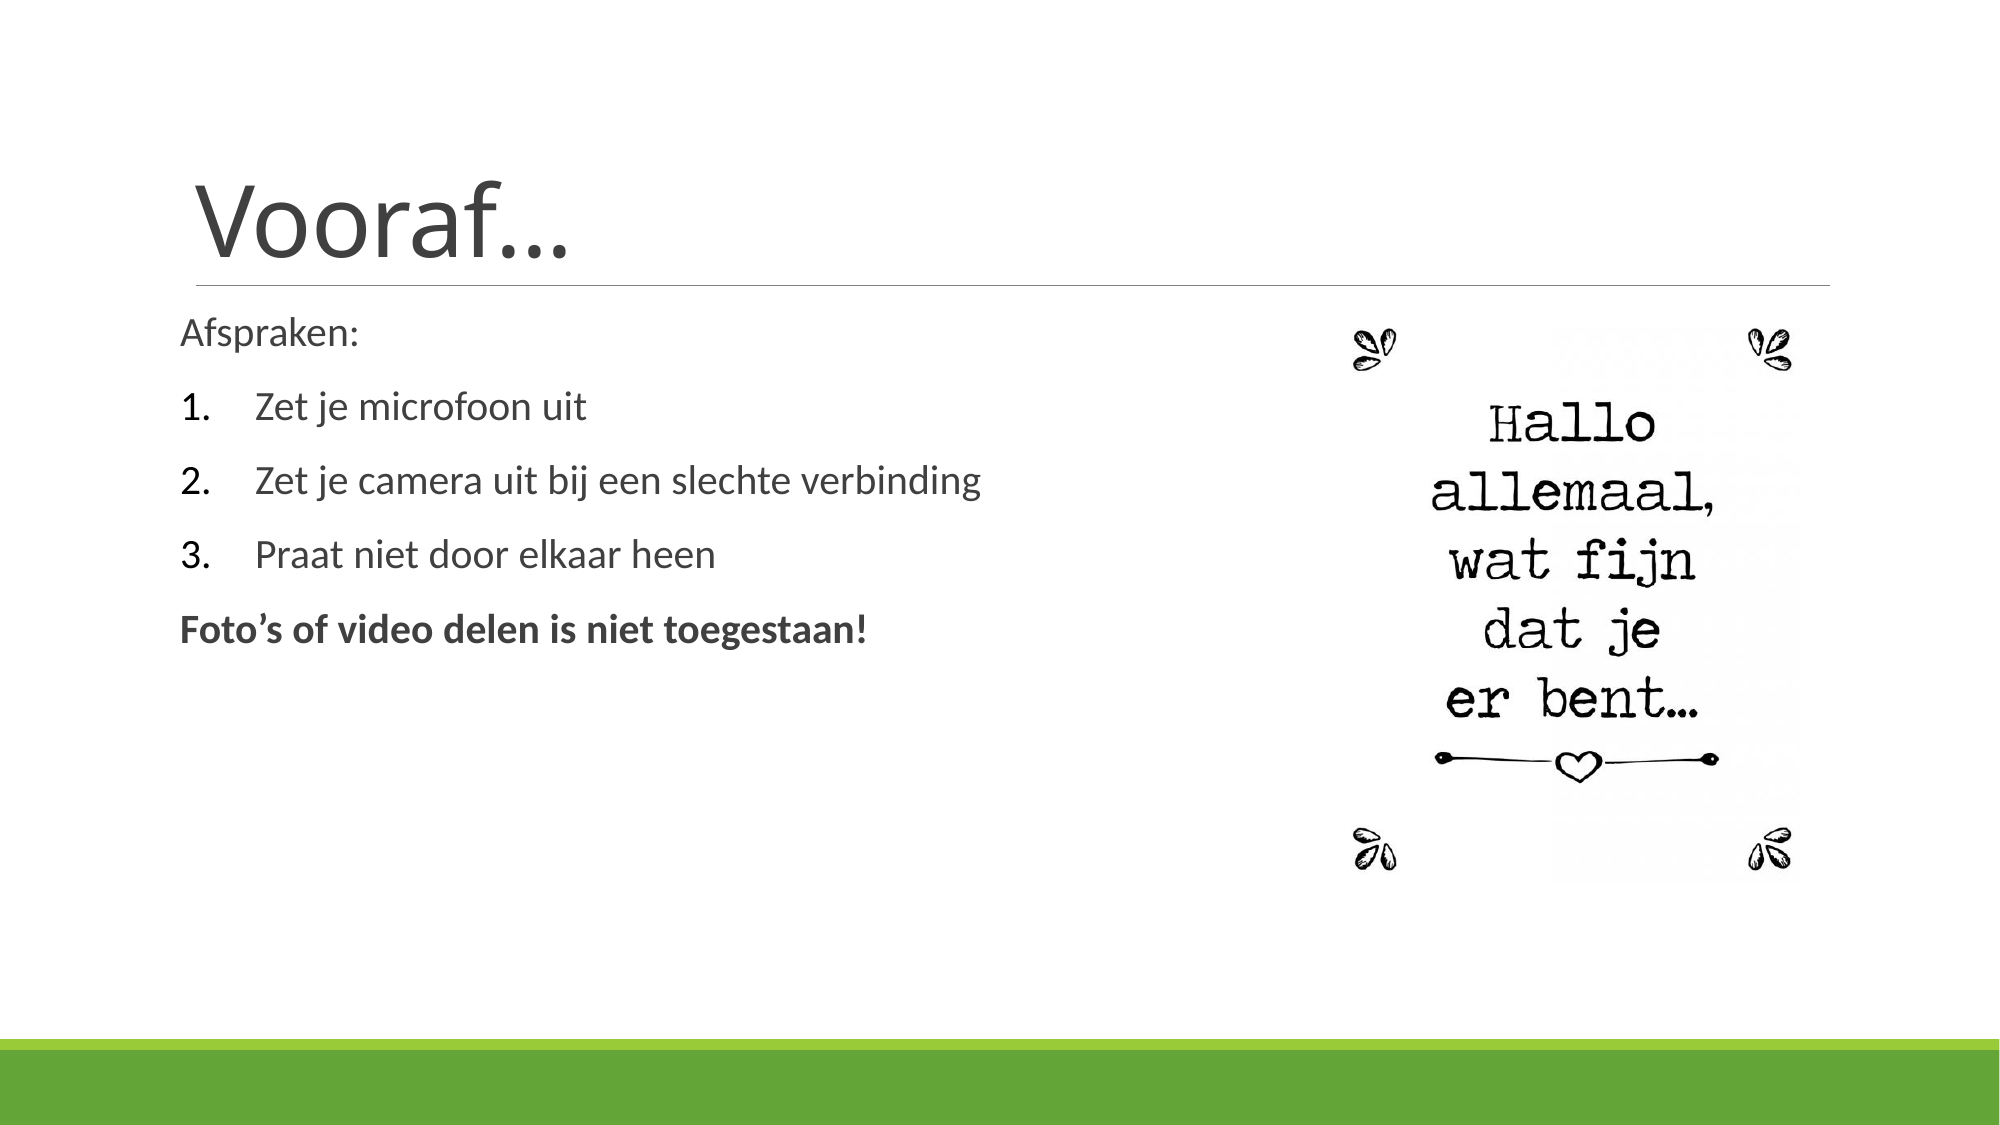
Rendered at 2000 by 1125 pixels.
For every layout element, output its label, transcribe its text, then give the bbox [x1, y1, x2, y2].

list Afspraken: Zet je microfoon uit Zet je camera uit bij een slechte verbinding Praat niet door elkaar heen Foto’s of video delen is niet toegestaan! [179, 302, 1239, 963]
title Vooraf... [179, 47, 1830, 285]
picture [1344, 313, 1801, 885]
